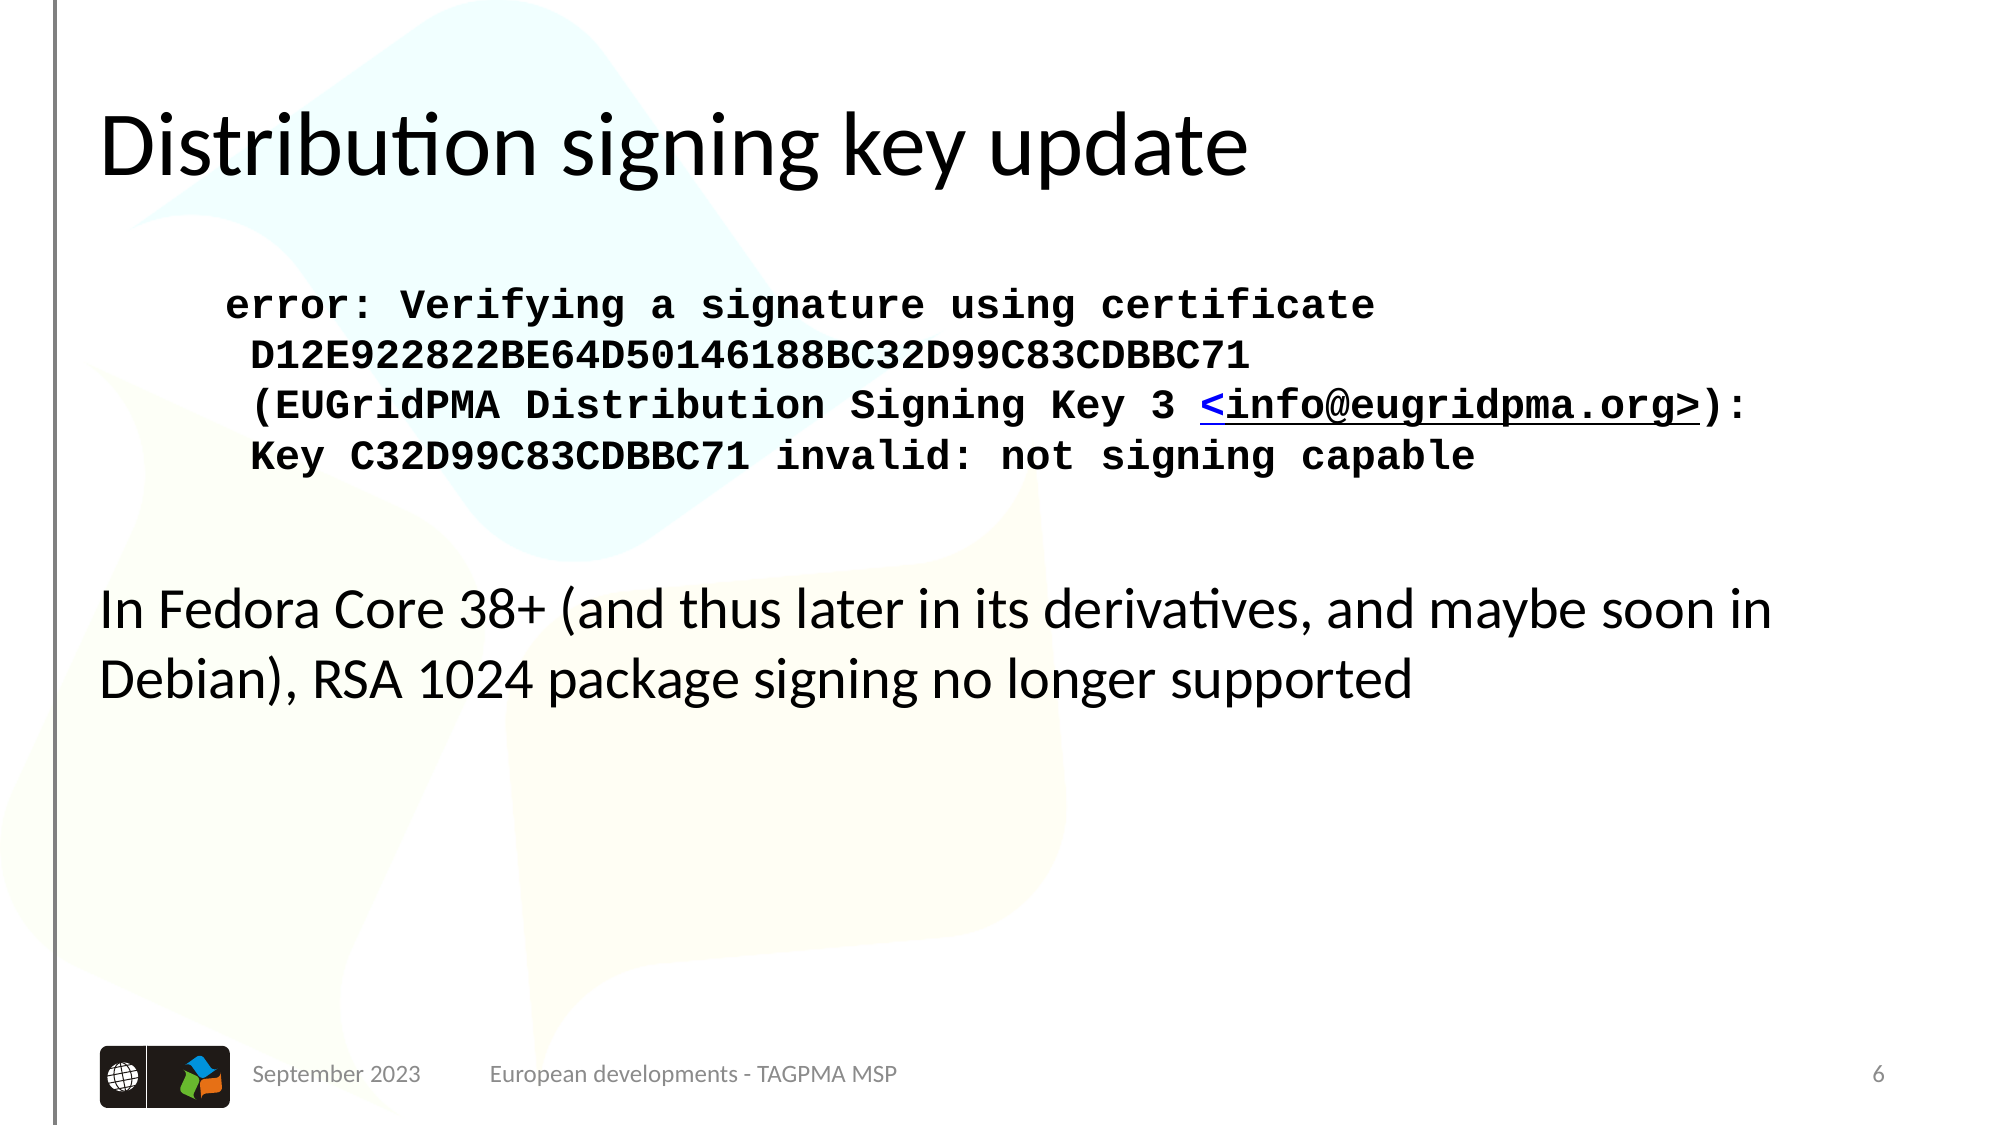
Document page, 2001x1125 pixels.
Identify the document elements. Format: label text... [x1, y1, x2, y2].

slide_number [237, 1042, 444, 1103]
footer European developments - TAGPMA MSP [474, 1042, 1709, 1103]
slide_number 6 [1740, 1042, 1900, 1103]
list error: Verifying a signature using certificate D12E922822BE64D50146188BC32D99C83CDBBC71 (EUGridPMA Distribution Signing Key 3 <info@eugridpma.org>): Key C32D99C83CDBBC71 invalid: not signing capable In Fedora Core 38+ (and thus later in its derivatives, and maybe soon in Debian), RSA 1024 package signing no longer supported [99, 269, 1888, 1013]
title Distribution signing key update [99, 45, 1900, 233]
